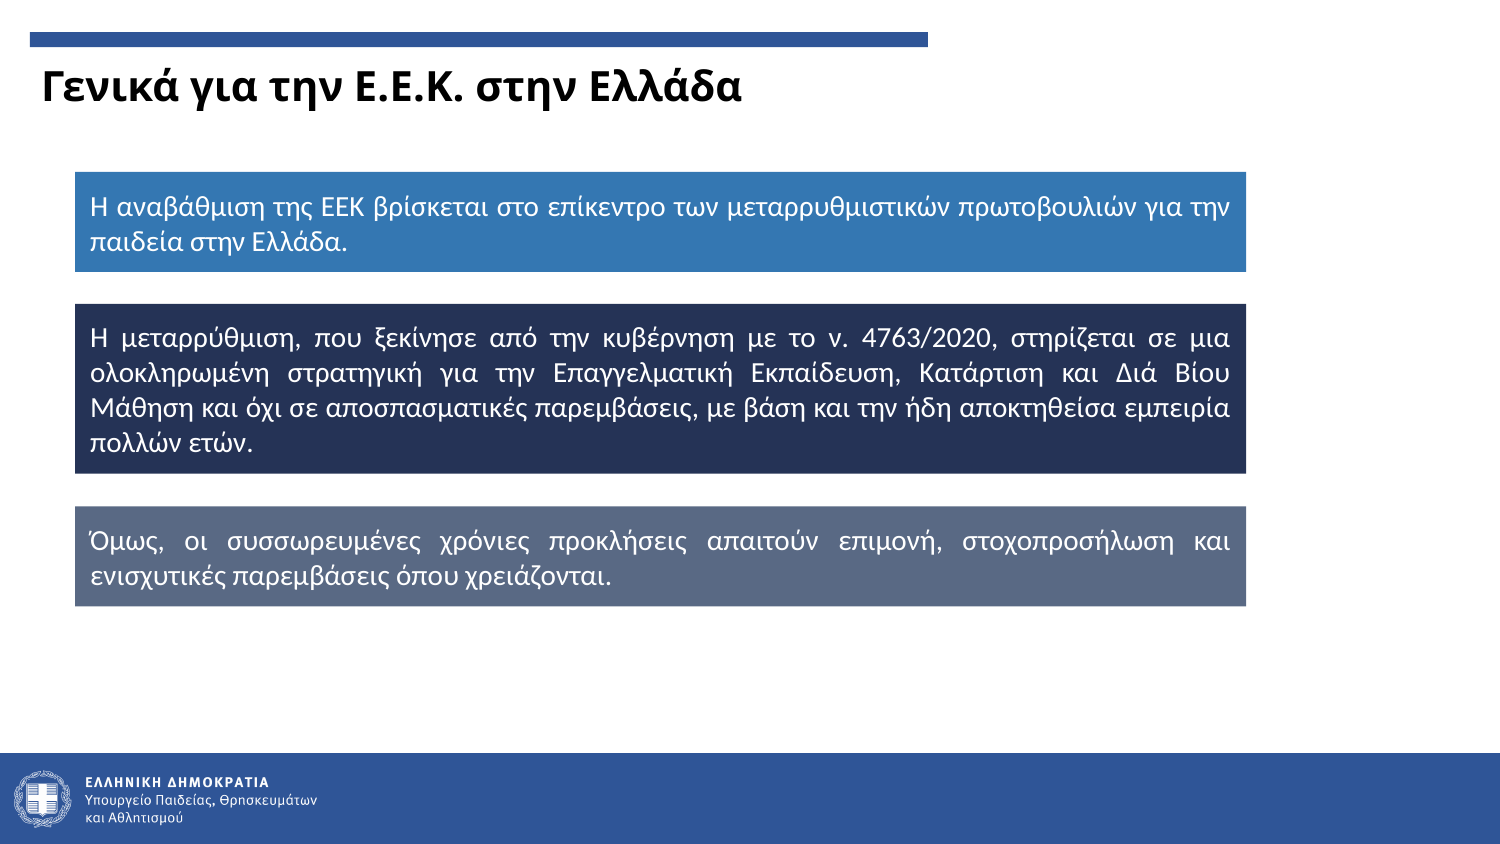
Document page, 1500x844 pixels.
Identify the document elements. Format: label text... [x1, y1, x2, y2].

text_box Η αναβάθμιση της ΕΕΚ βρίσκεται στο επίκεντρο των μεταρρυθμιστικών πρωτοβουλιών για την παιδεία στην Ελλάδα. [75, 171, 1247, 272]
text_box Όμως, οι συσσωρευμένες χρόνιες προκλήσεις απαιτούν επιμονή, στοχοπροσήλωση και ενισχυτικές παρεμβάσεις όπου χρειάζονται. [75, 506, 1247, 607]
text_box Η μεταρρύθμιση, που ξεκίνησε από την κυβέρνηση με το ν. 4763/2020, στηρίζεται σε μια ολοκληρωμένη στρατηγική για την Επαγγελματική Εκπαίδευση, Κατάρτιση και Διά Βίου Μάθηση και όχι σε αποσπασματικές παρεμβάσεις, με βάση και την ήδη αποκτηθείσα εμπειρία πολλών ετών. [75, 303, 1247, 474]
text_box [0, 752, 1500, 844]
text_box Γενικά για την Ε.Ε.Κ. στην Ελλάδα [29, 60, 1012, 172]
